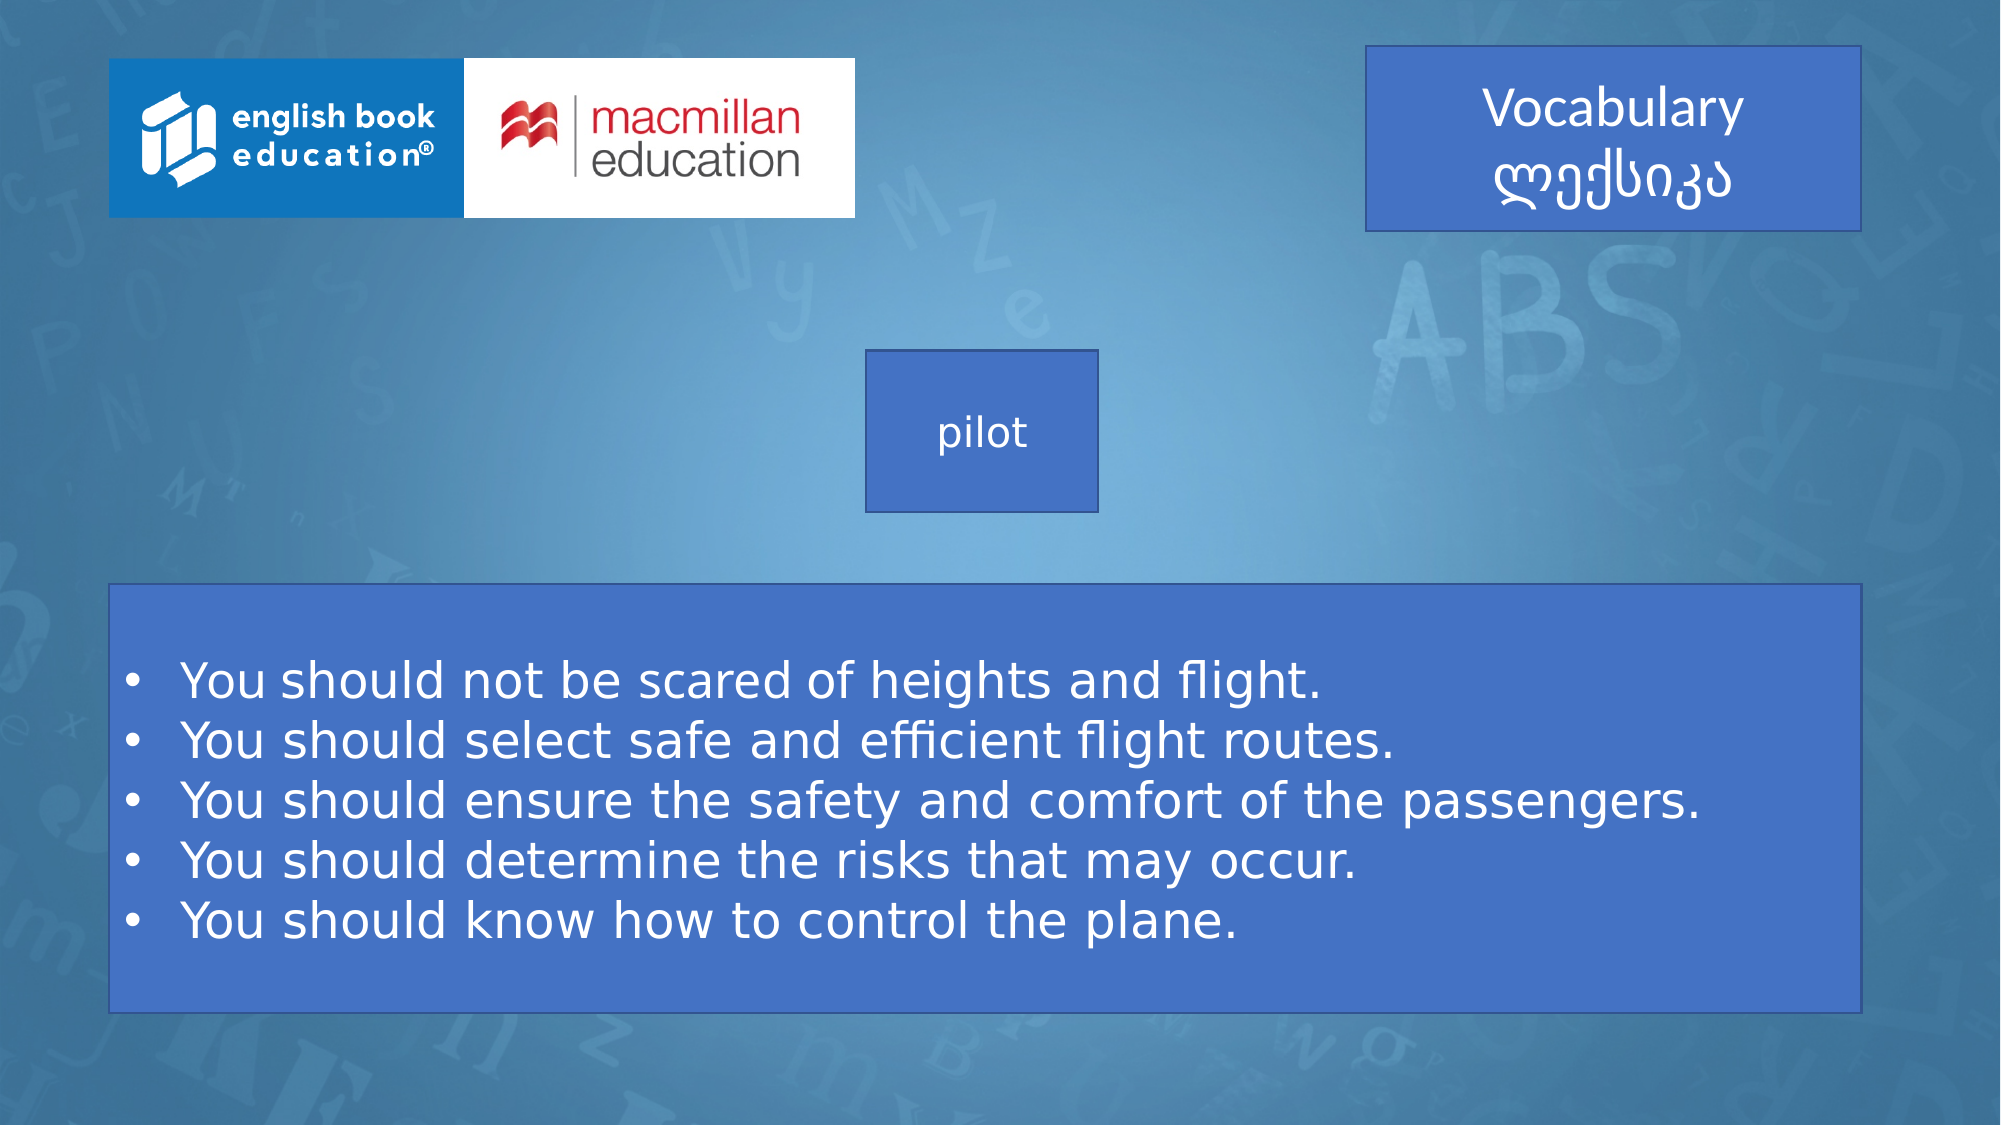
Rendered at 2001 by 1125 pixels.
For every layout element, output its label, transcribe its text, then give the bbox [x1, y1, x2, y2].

text_box You should not be scared of heights and flight. You should select safe and efficient flight routes. You should ensure the safety and comfort of the passengers. You should determine the risks that may occur. You should know how to control the plane. [108, 583, 1863, 1014]
text_box pilot [865, 349, 1099, 513]
picture [0, 0, 2001, 1125]
text_box Vocabulary ლექსიკა [1365, 45, 1862, 232]
